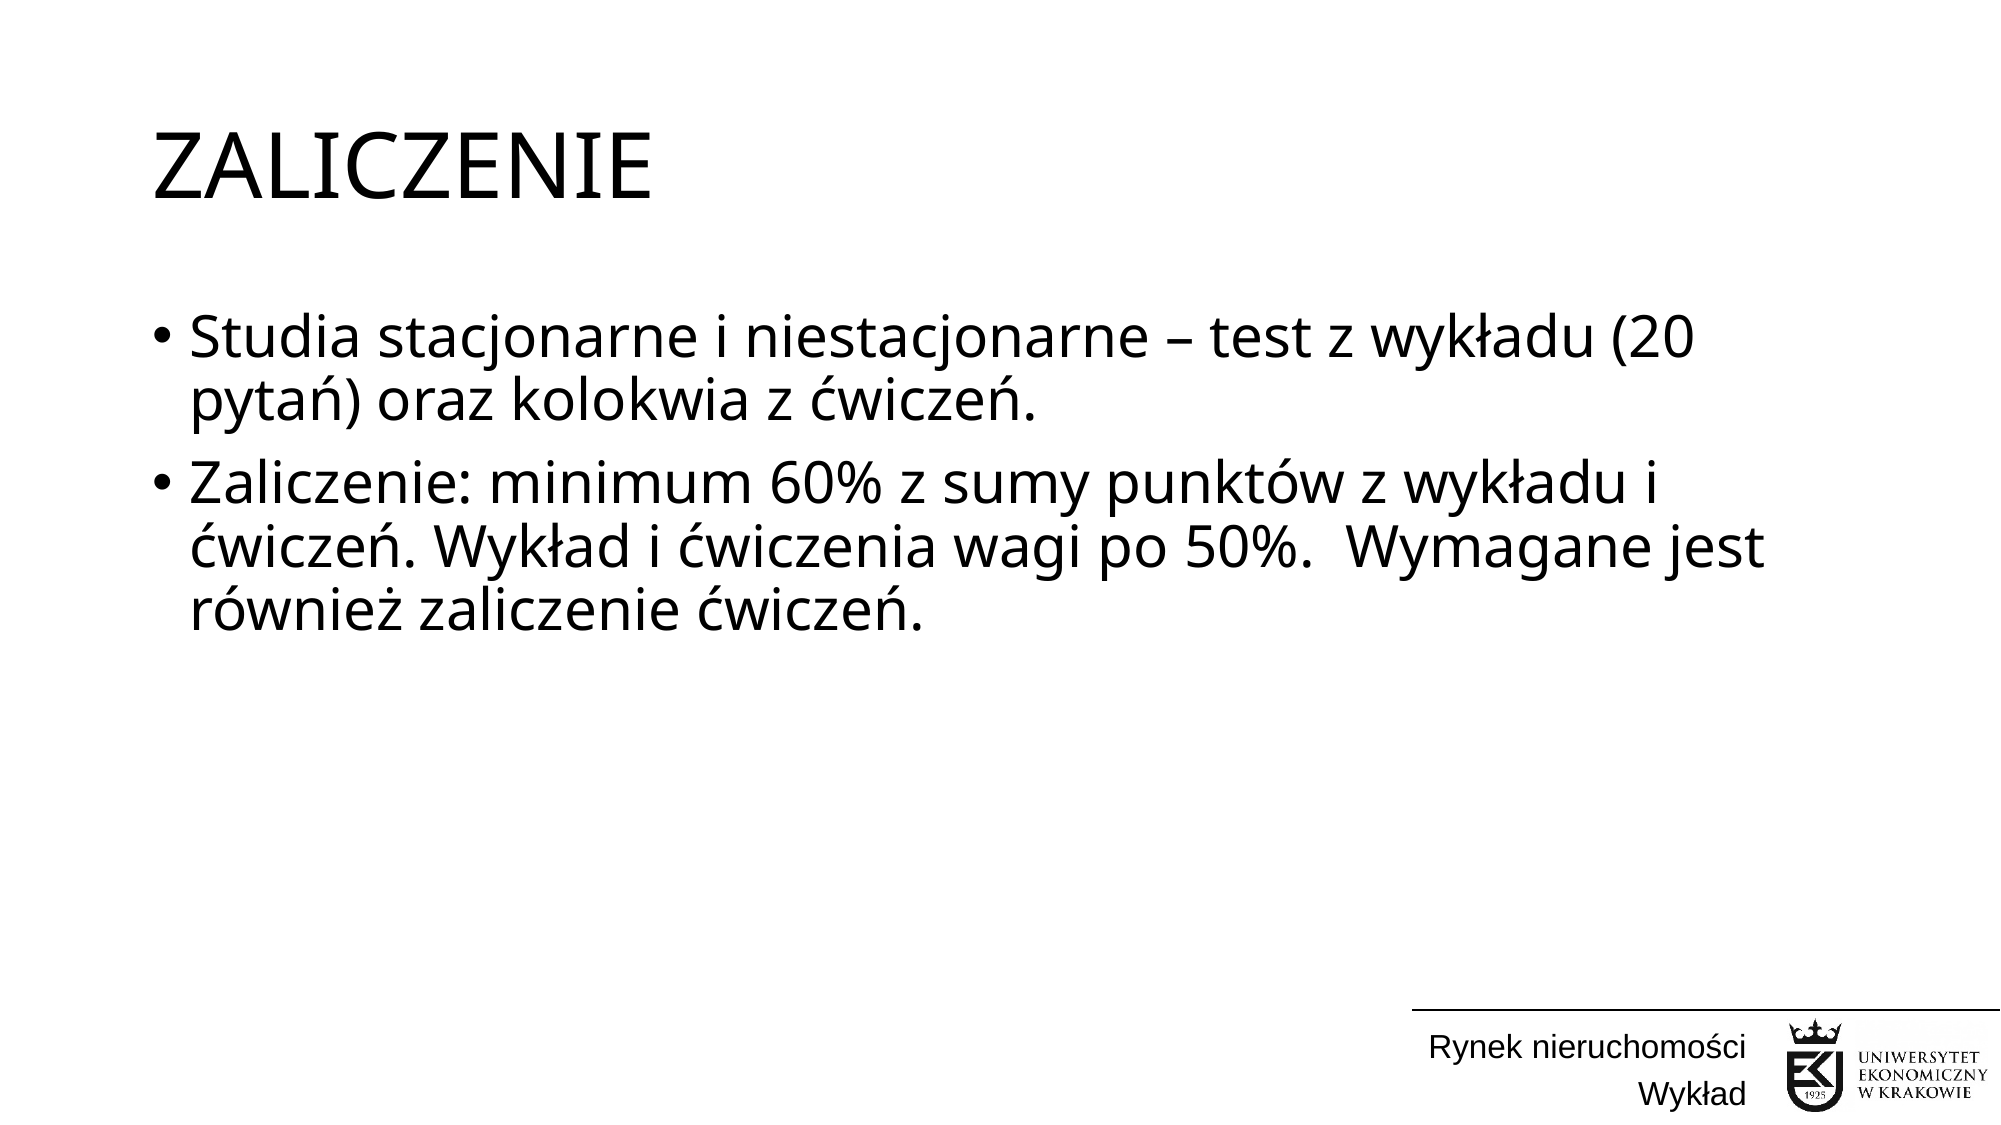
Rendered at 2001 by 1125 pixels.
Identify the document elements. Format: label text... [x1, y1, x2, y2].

text_box Rynek nieruchomości Wykład [1391, 1022, 1762, 1115]
list Studia stacjonarne i niestacjonarne – test z wykładu (20 pytań) oraz kolokwia z ćwiczeń. Zaliczenie: minimum 60% z sumy punktów z wykładu i ćwiczeń. Wykład i ćwiczenia wagi po 50%. Wymagane jest również zaliczenie ćwiczeń. [137, 299, 1863, 1014]
picture [1786, 1018, 1988, 1113]
title ZALICZENIE [137, 59, 1863, 278]
